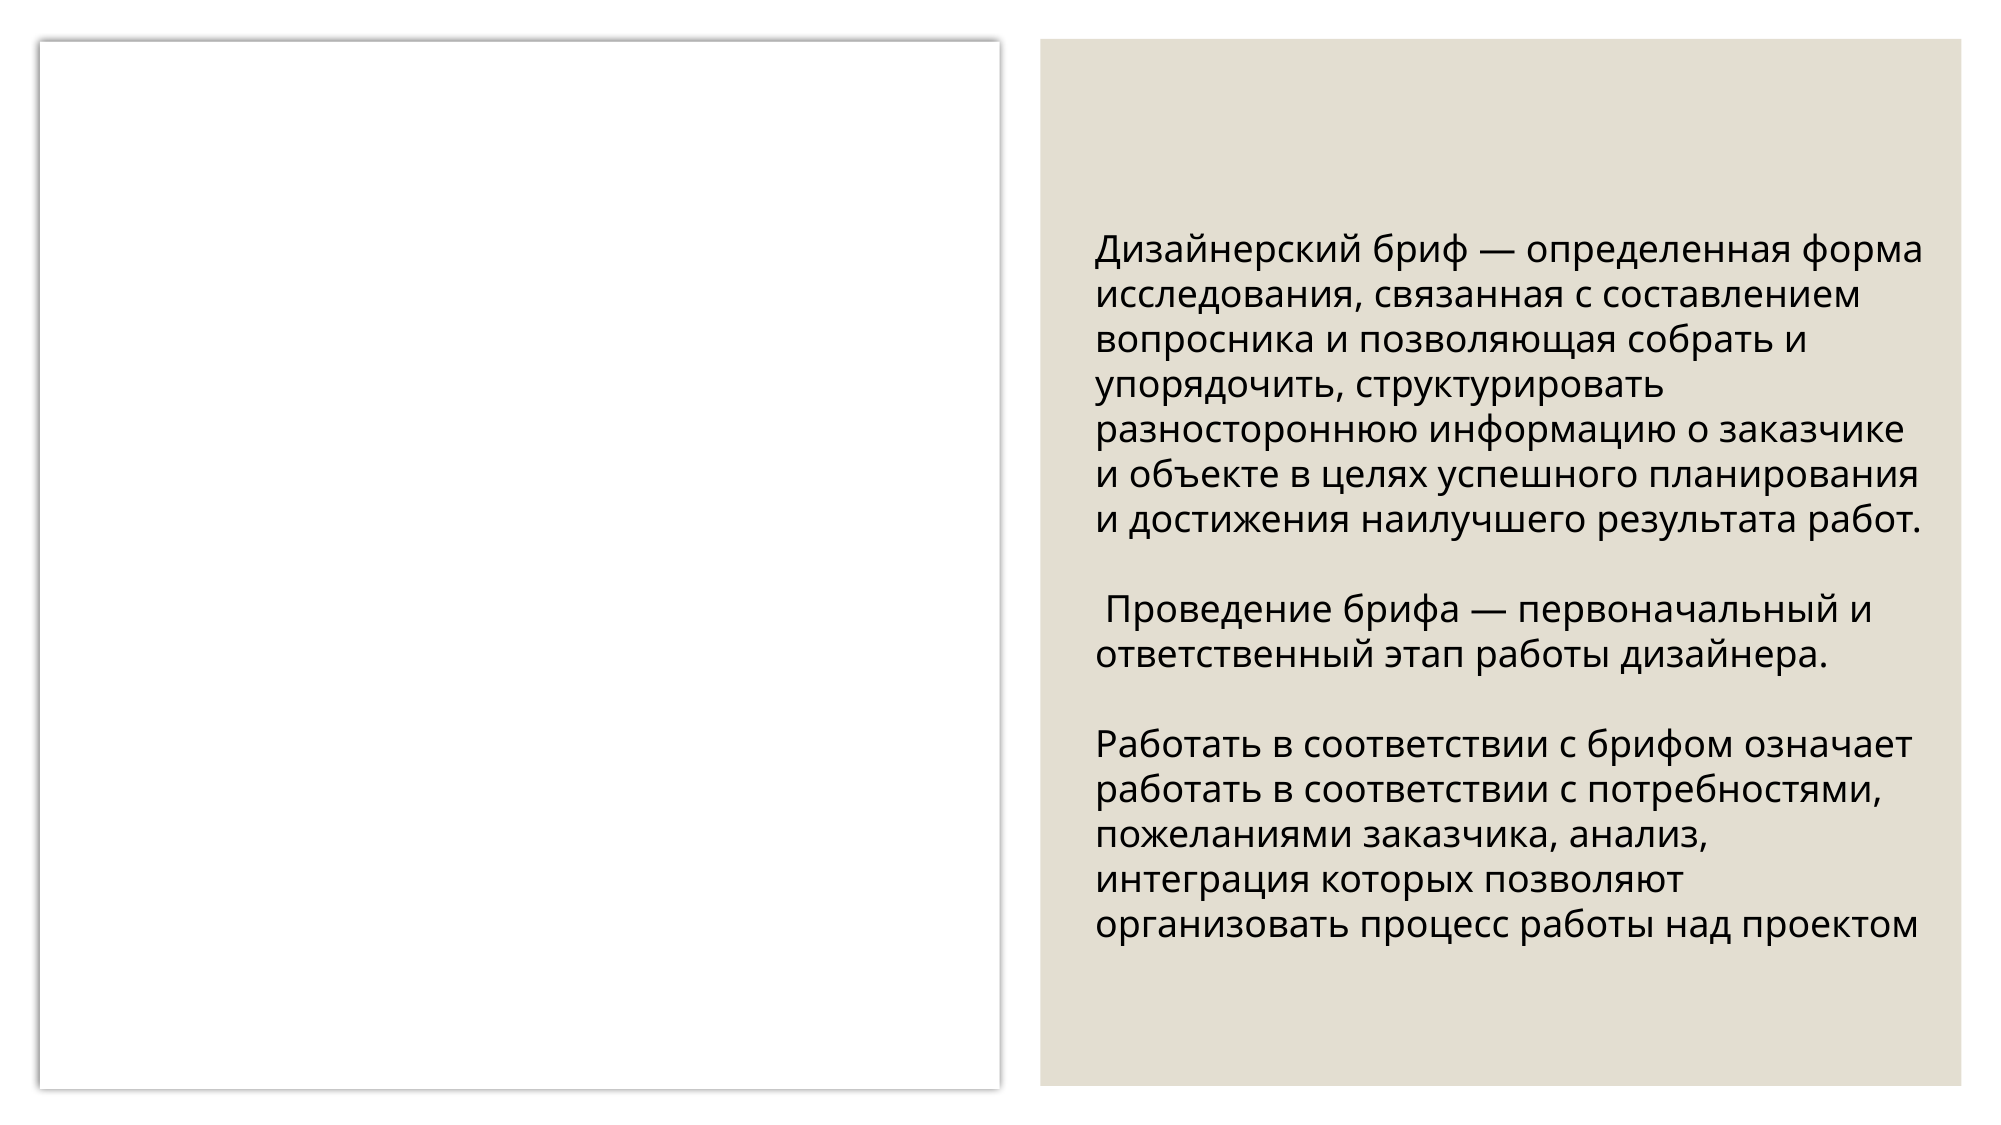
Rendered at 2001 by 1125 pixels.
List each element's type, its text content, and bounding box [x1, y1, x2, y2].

text_box [39, 41, 1000, 1089]
text_box Дизайнерский бриф — определенная форма исследования, связанная с составлением вопросника и позволяющая собрать и упорядочить, структурировать разностороннюю информацию о заказчике и объекте в целях успешного планирования и достижения наилучшего результата работ. Проведение брифа — первоначальный и ответственный этап работы дизайнера. Работать в соответствии с брифом означает работать в соответствии с потребностями, пожеланиями заказчика, анализ, интеграция которых позволяют организовать процесс работы над проектом [1080, 217, 1947, 953]
text_box [0, 0, 1041, 1125]
